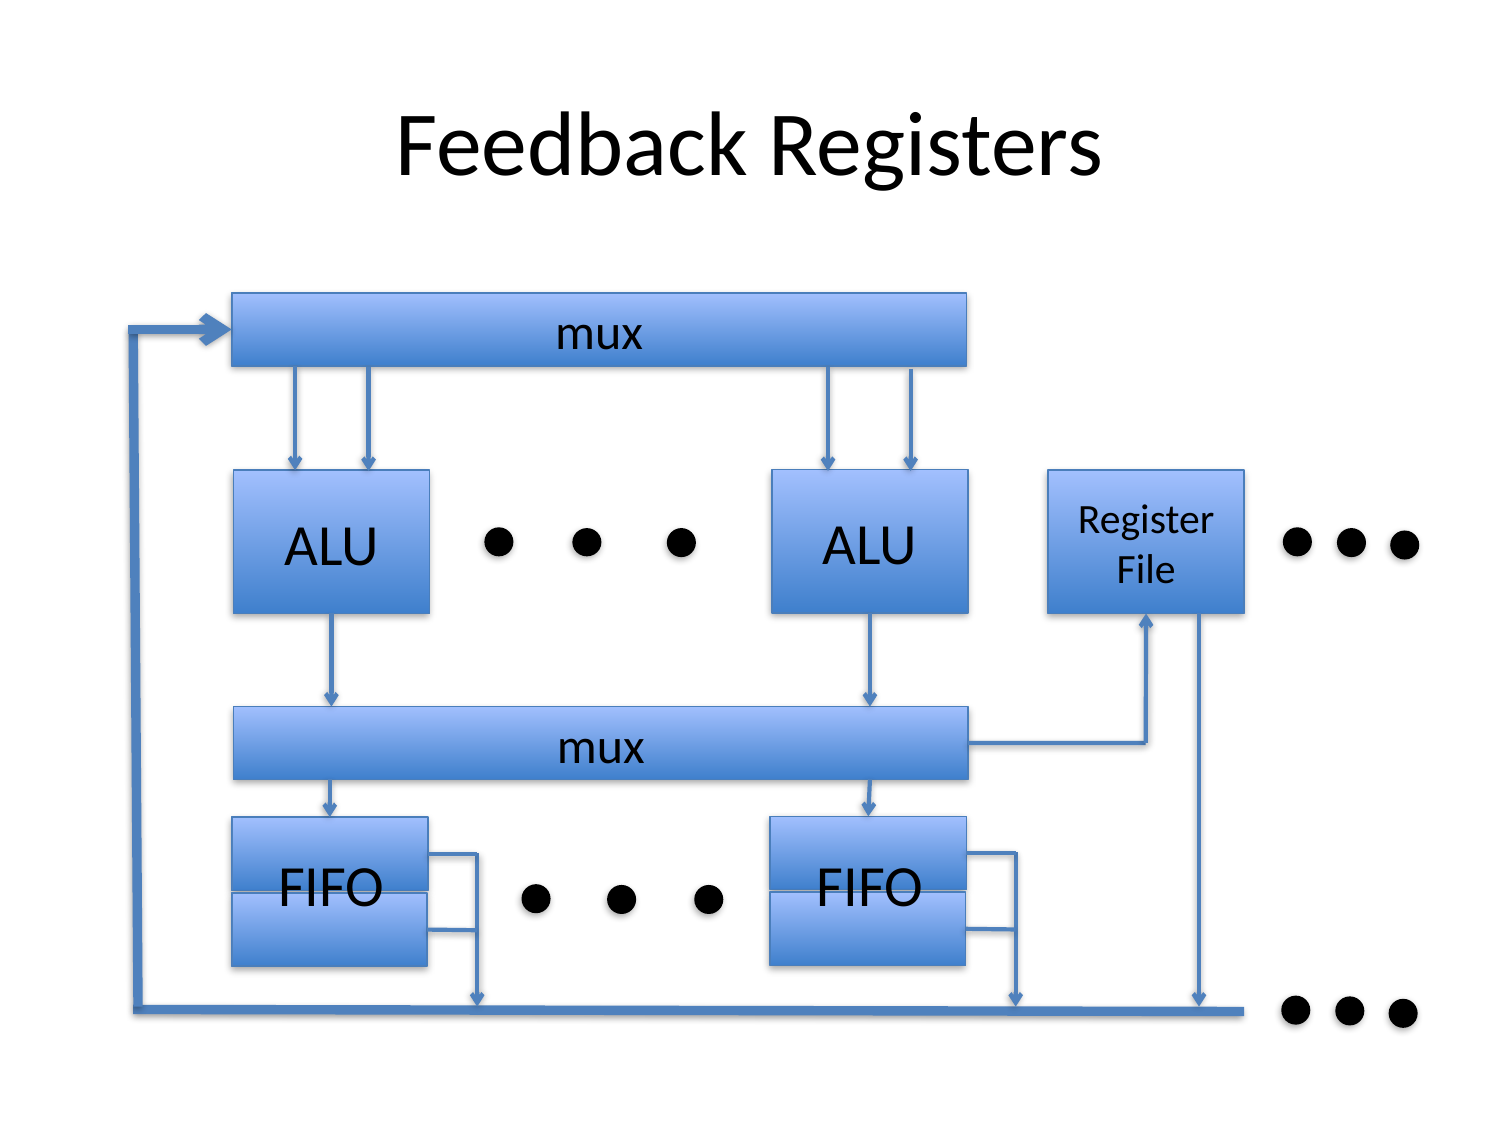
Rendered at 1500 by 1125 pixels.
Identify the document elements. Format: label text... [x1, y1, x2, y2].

text_box [520, 883, 552, 914]
text_box [571, 527, 603, 558]
text_box [1389, 529, 1421, 561]
text_box [1280, 994, 1312, 1026]
text_box ALU [771, 469, 969, 614]
text_box [666, 527, 697, 558]
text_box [231, 778, 478, 1007]
text_box [606, 884, 637, 915]
text_box [483, 526, 515, 558]
text_box ALU [233, 469, 430, 614]
text_box [1282, 526, 1313, 558]
text_box mux [233, 706, 969, 780]
text_box Register File [1047, 469, 1245, 614]
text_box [769, 778, 1016, 1007]
text_box mux [231, 292, 967, 367]
text_box [693, 884, 725, 915]
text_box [132, 338, 139, 1007]
text_box [1336, 527, 1367, 558]
text_box [1334, 995, 1366, 1027]
title Feedback Registers [75, 45, 1425, 233]
text_box [1387, 998, 1419, 1029]
